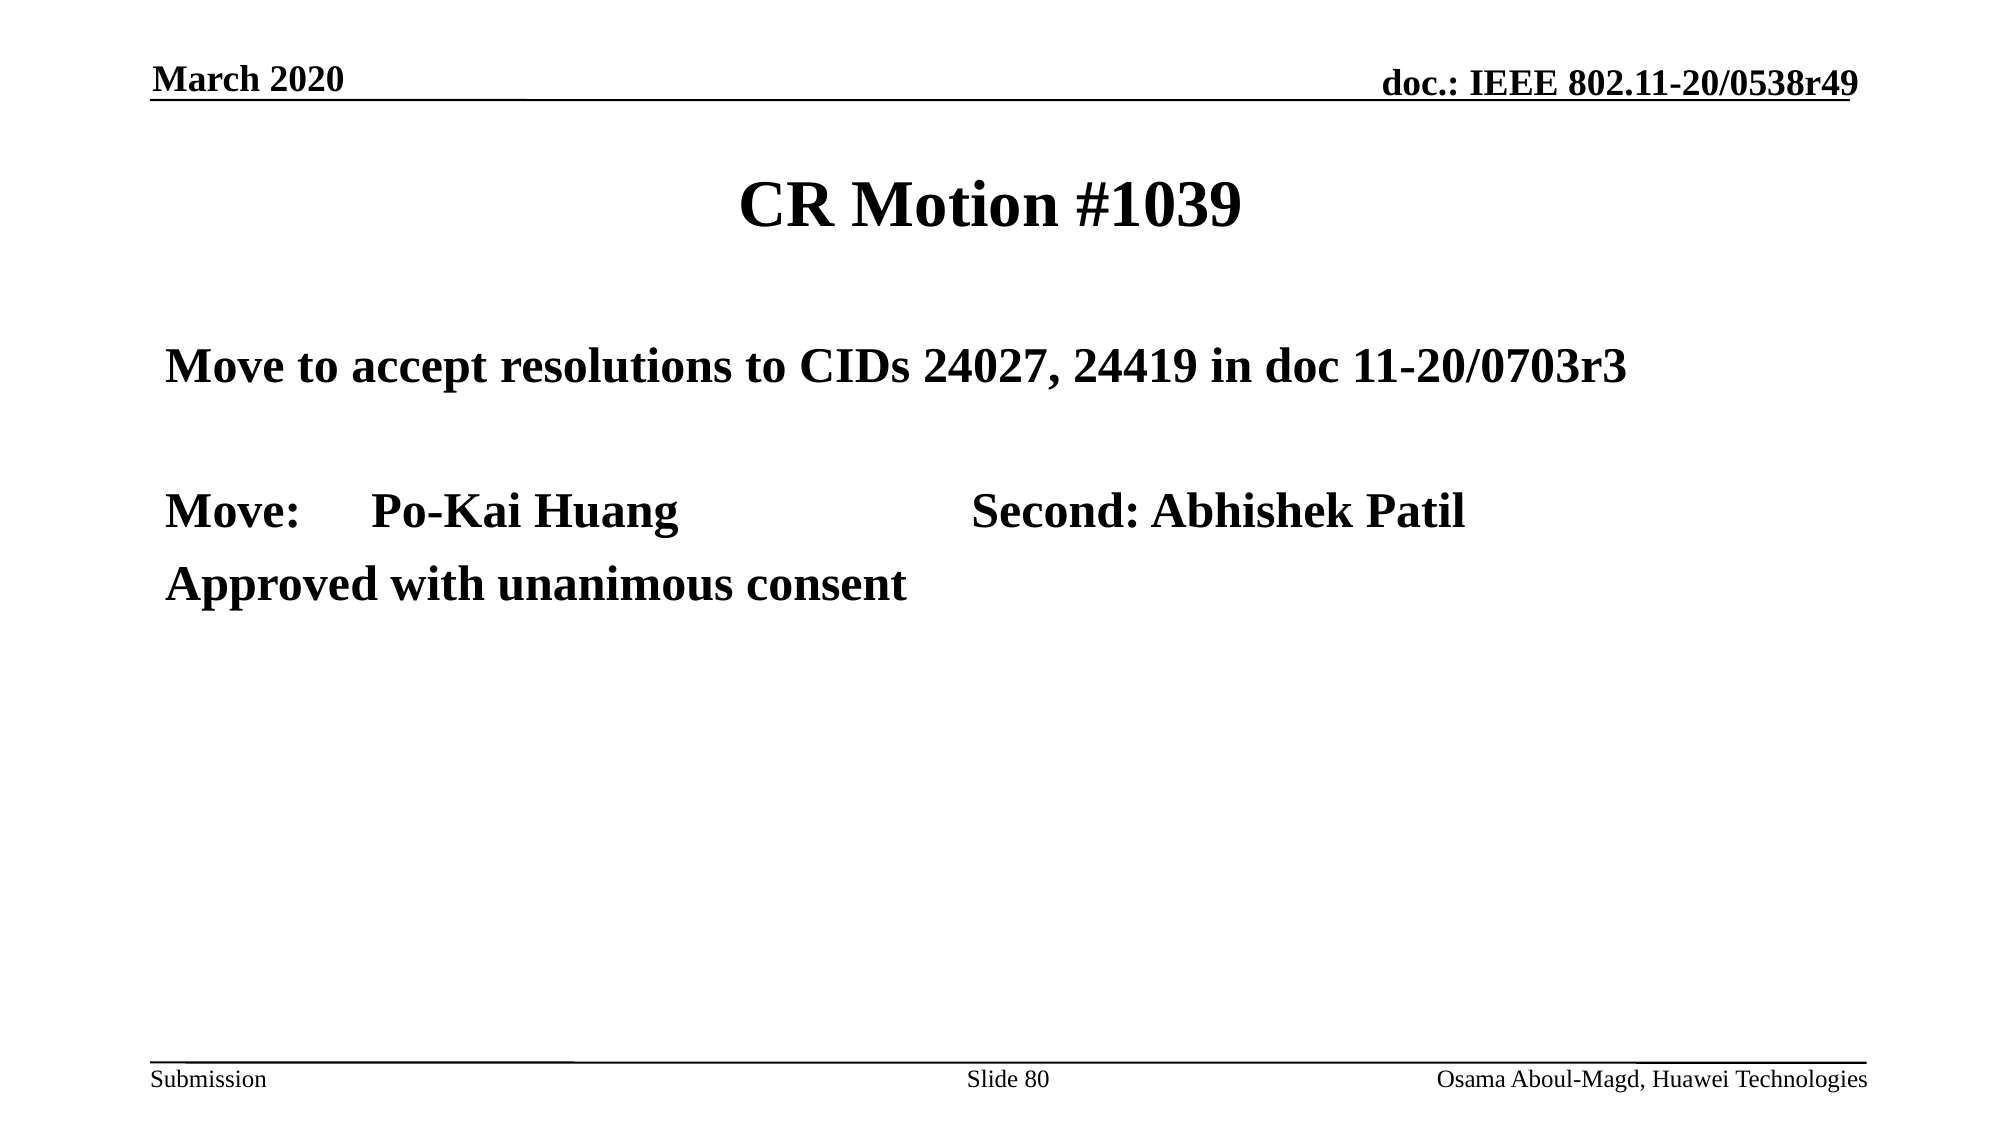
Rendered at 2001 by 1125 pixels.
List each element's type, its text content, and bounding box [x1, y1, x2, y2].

title CR Motion #1039 [149, 112, 1850, 288]
list Move to accept resolutions to CIDs 24027, 24419 in doc 11-20/0703r3 Move: Po-Kai Huang Second: Abhishek Patil Approved with unanimous consent [149, 324, 1850, 1000]
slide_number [152, 54, 563, 100]
slide_number Slide 80 [950, 1061, 1067, 1123]
footer Osama Aboul-Magd, Huawei Technologies [1171, 1061, 1869, 1093]
